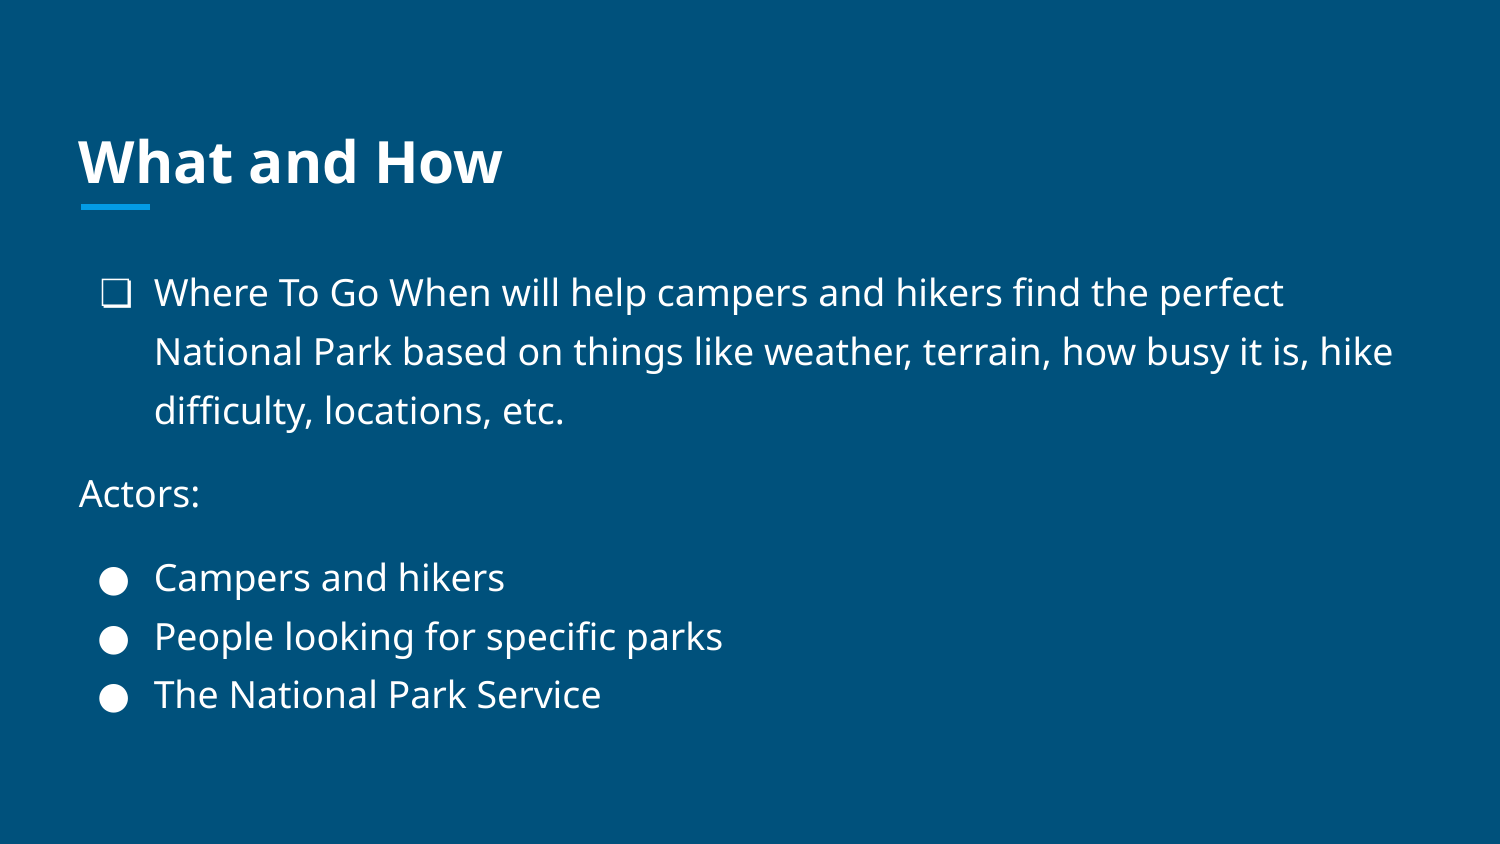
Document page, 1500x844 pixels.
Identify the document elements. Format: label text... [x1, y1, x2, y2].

title What and How [63, 103, 1437, 216]
list Where To Go When will help campers and hikers find the perfect National Park based on things like weather, terrain, how busy it is, hike difficulty, locations, etc. Actors: Campers and hikers People looking for specific parks The National Park Service [63, 244, 1437, 750]
